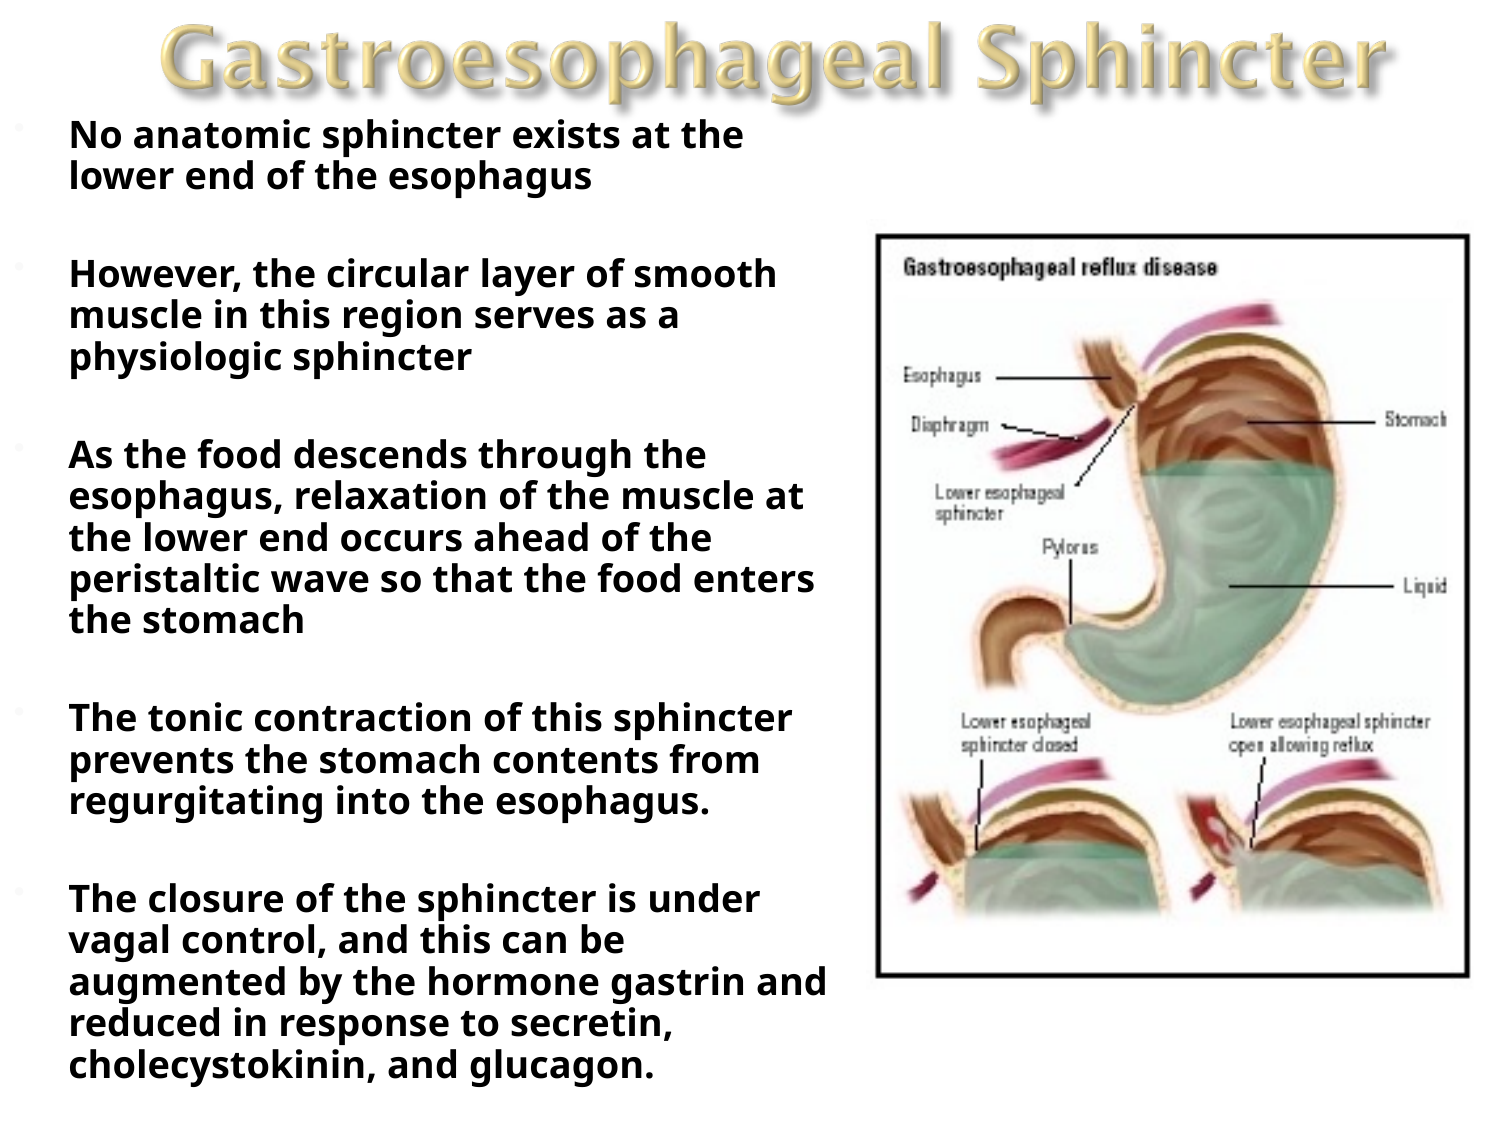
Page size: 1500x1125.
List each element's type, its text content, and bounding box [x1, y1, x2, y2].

picture [95, 0, 1463, 151]
list No anatomic sphincter exists at the lower end of the esophagus However, the circular layer of smooth muscle in this region serves as a physiologic sphincter As the food descends through the esophagus, relaxation of the muscle at the lower end occurs ahead of the peristaltic wave so that the food enters the stomach The tonic contraction of this sphincter prevents the stomach contents from regurgitating into the esophagus. The closure of the sphincter is under vagal control, and this can be augmented by the hormone gastrin and reduced in response to secretin, cholecystokinin, and glucagon. [0, 114, 852, 1097]
picture [866, 219, 1482, 992]
